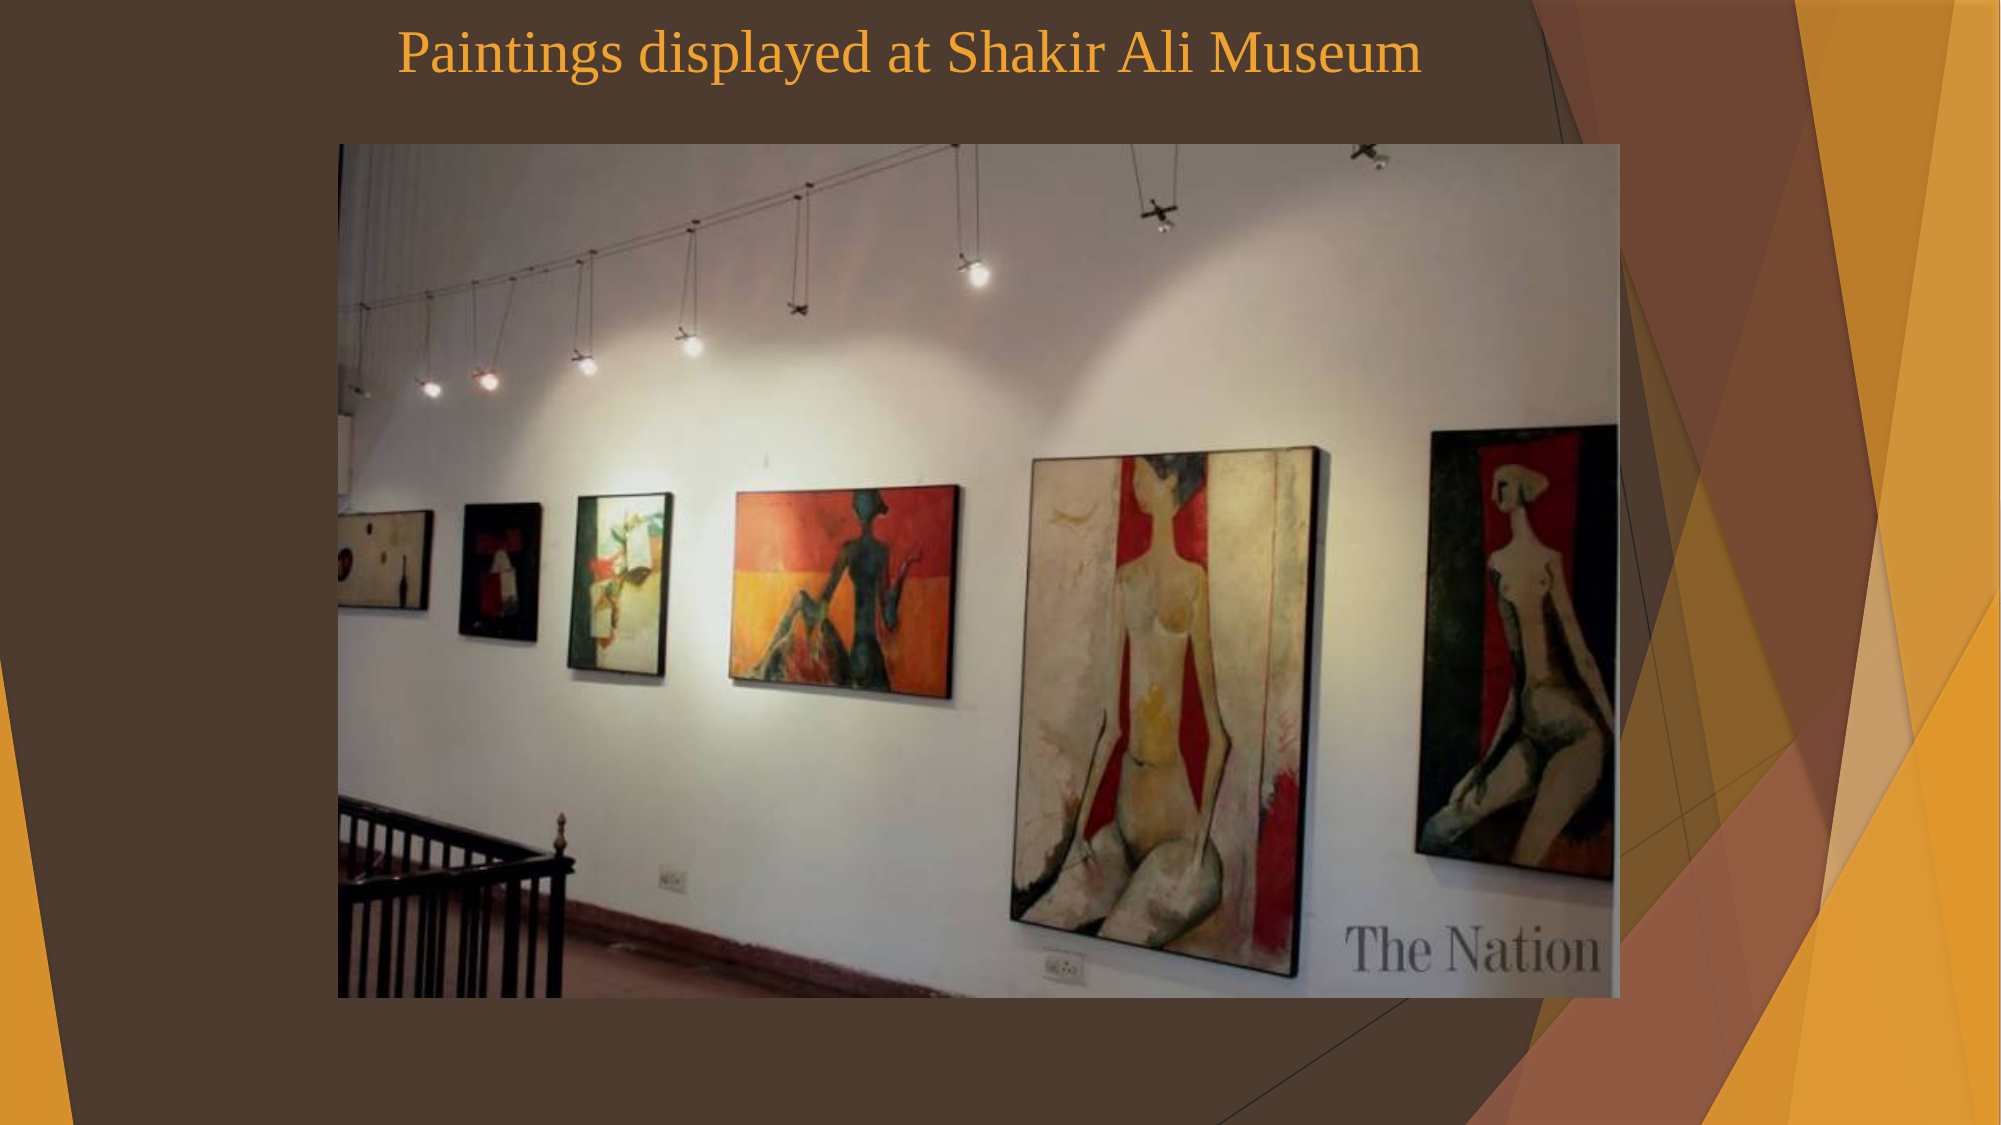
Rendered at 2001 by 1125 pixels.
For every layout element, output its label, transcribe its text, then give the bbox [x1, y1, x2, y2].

title Paintings displayed at Shakir Ali Museum [286, 4, 1550, 94]
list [337, 143, 1621, 999]
